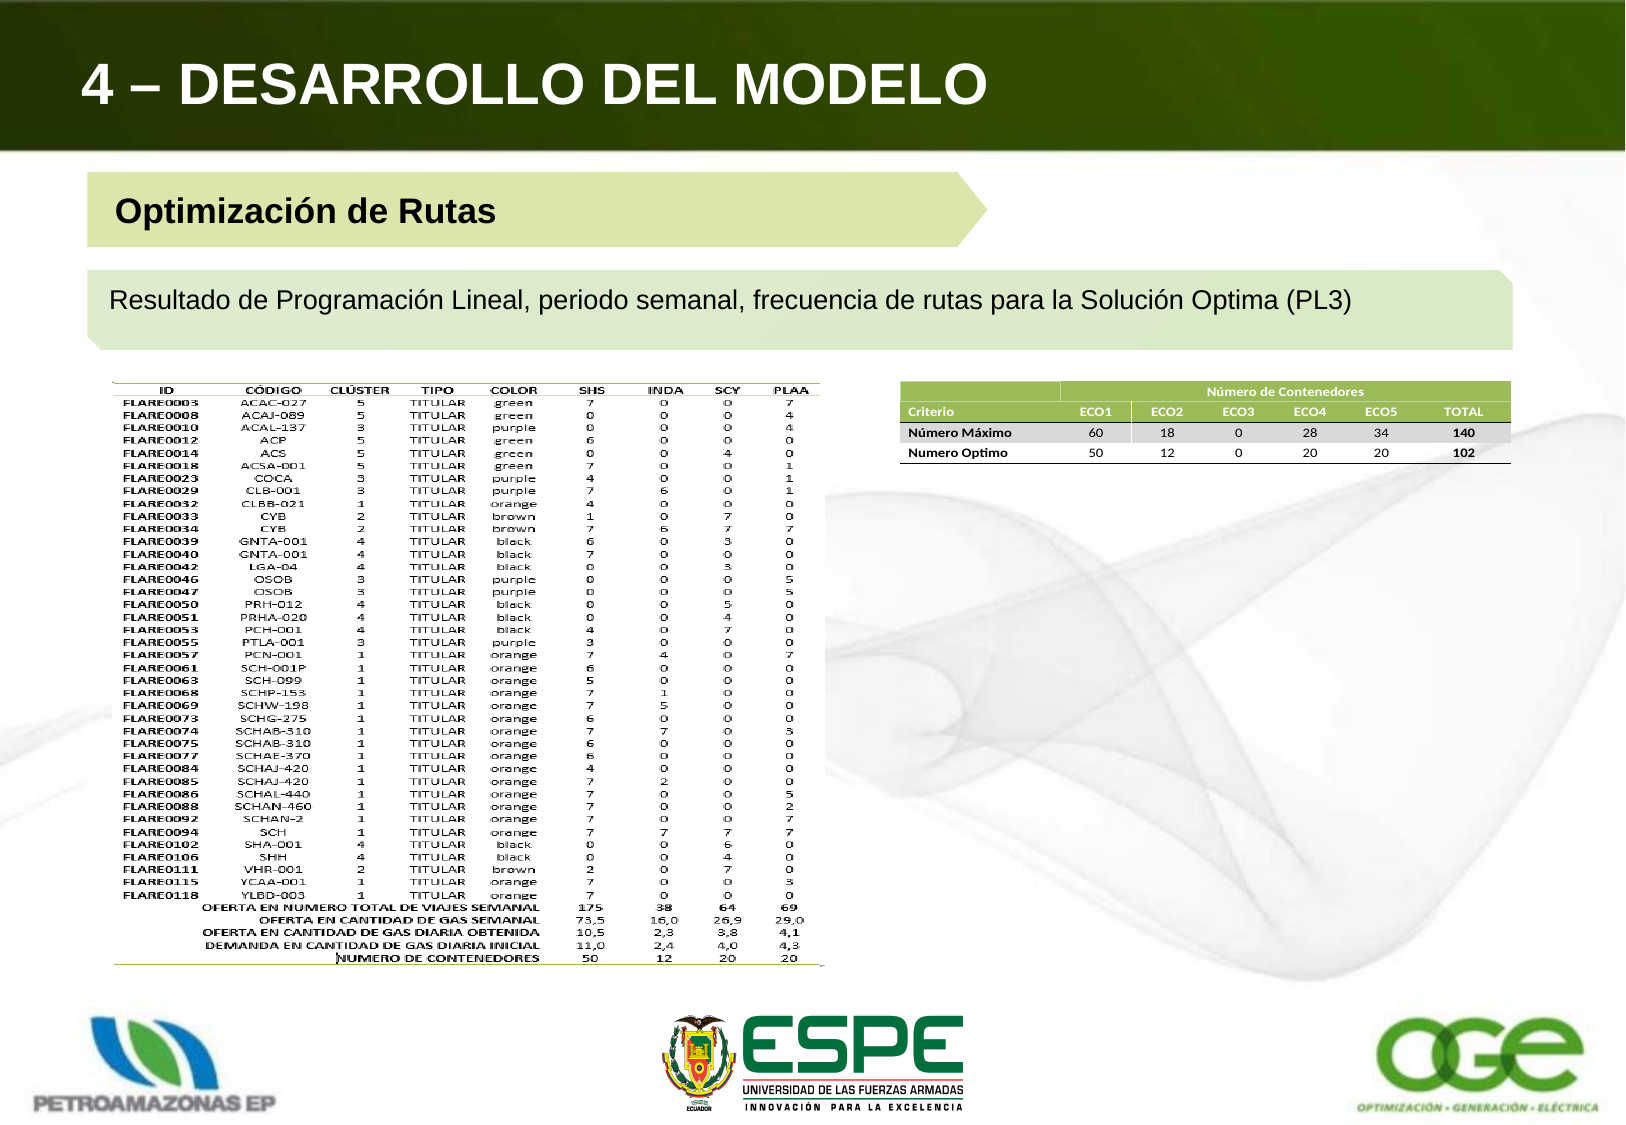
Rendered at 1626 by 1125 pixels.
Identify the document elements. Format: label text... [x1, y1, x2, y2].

picture [0, 0, 1626, 1125]
text_box 4 – DESARROLLO DEL MODELO [81, 24, 1246, 138]
text_box Resultado de Programación Lineal, periodo semanal, frecuencia de rutas para la Solución Optima (PL3) [86, 269, 1514, 351]
text_box Optimización de Rutas [87, 172, 988, 248]
